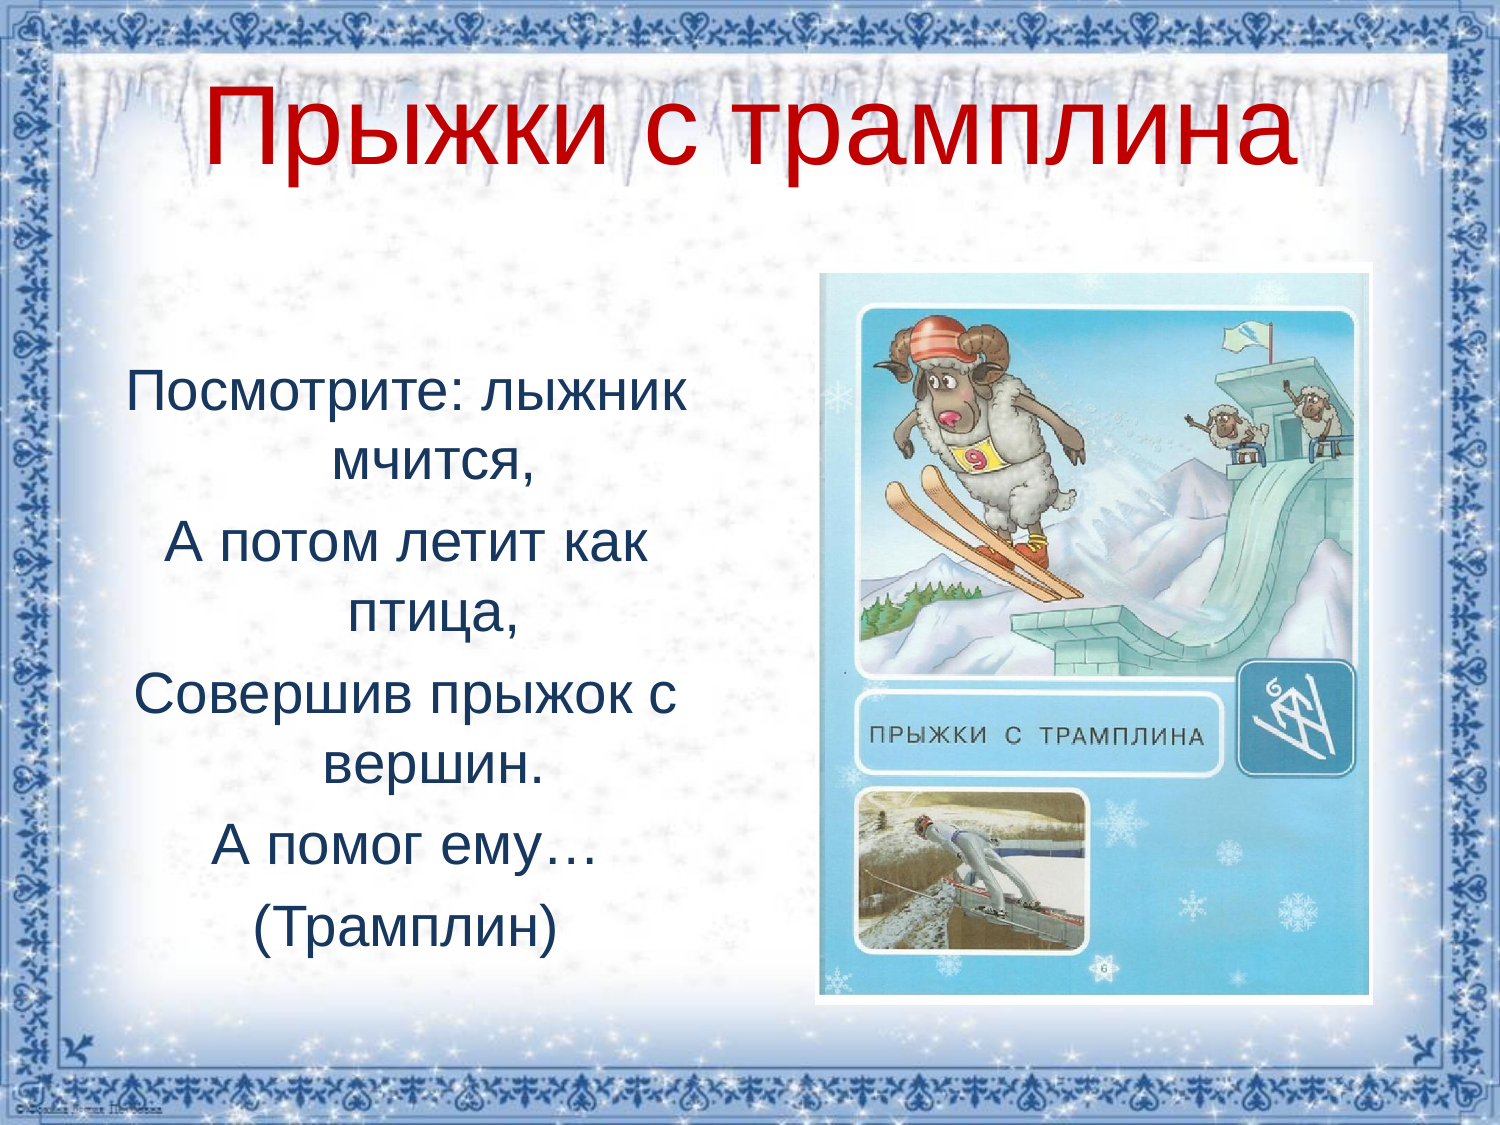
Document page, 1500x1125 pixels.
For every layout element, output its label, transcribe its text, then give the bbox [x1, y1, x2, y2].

picture [0, 0, 1500, 1125]
list Посмотрите: лыжник мчится, А потом летит как птица, Совершив прыжок с вершин. А помог ему… (Трамплин) [75, 262, 738, 1005]
title Прыжки с трамплина [75, 45, 1425, 233]
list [814, 262, 1373, 1006]
